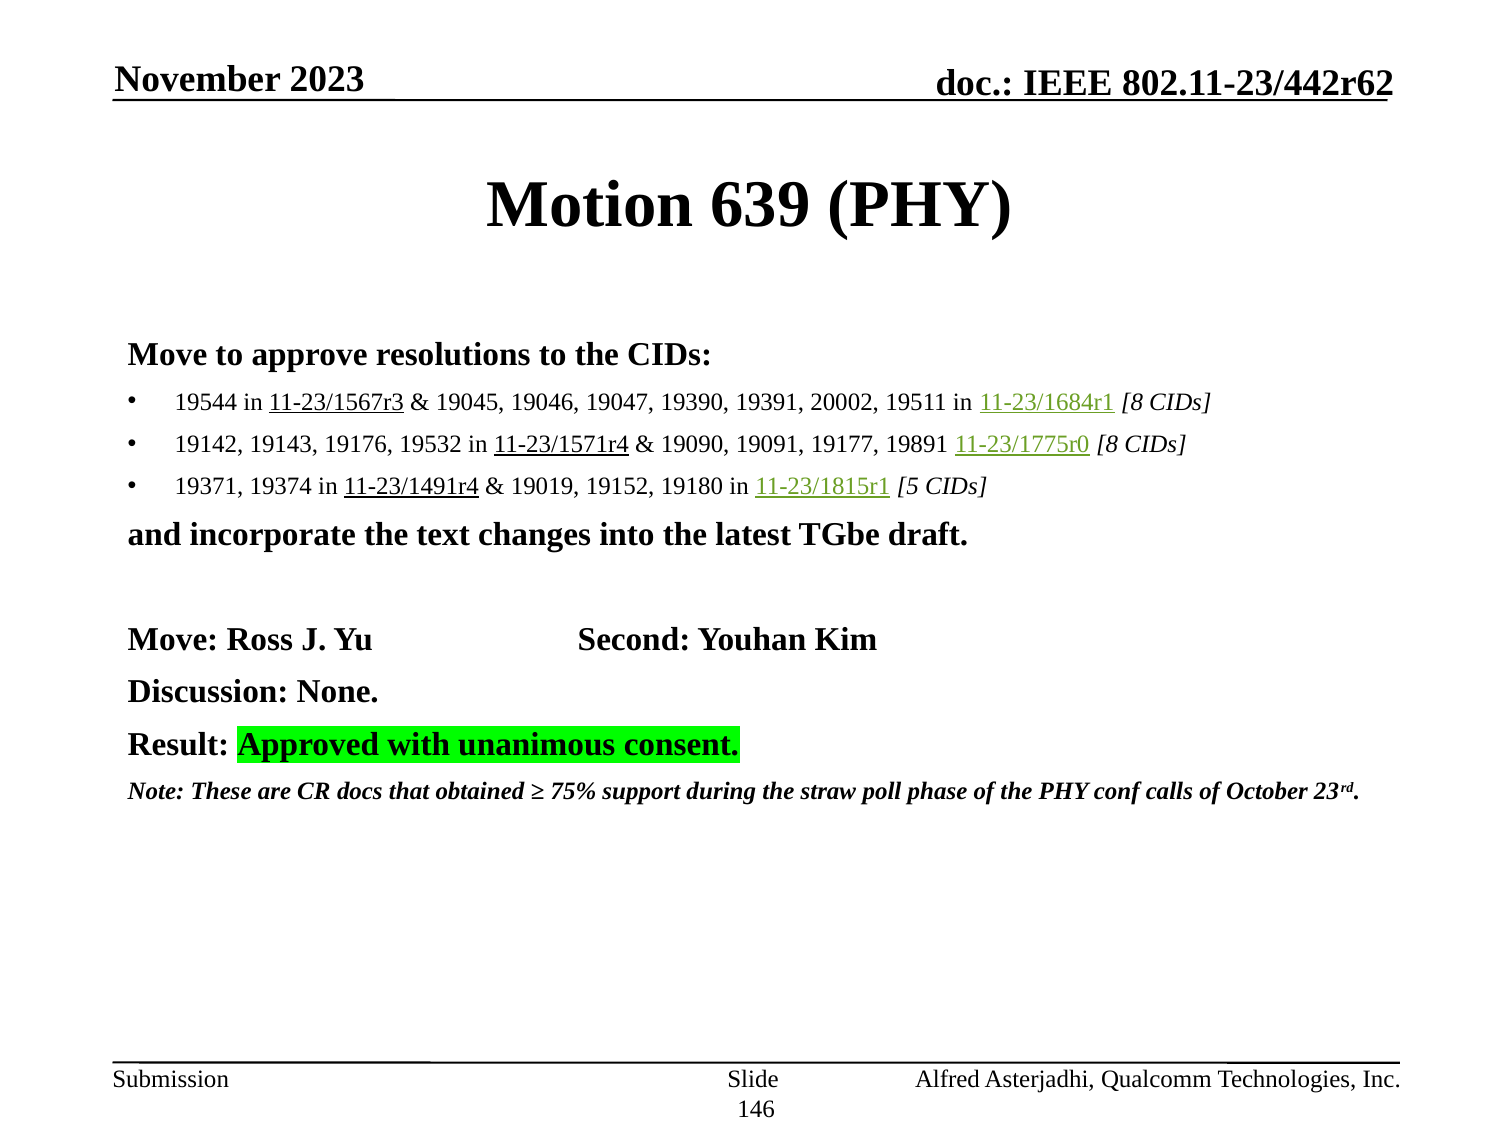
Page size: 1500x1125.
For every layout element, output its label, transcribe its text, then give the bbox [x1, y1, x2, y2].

footer Alfred Asterjadhi, Qualcomm Technologies, Inc. [878, 1061, 1402, 1093]
title Motion 639 (PHY) [112, 112, 1388, 288]
list Move to approve resolutions to the CIDs: 19544 in 11-23/1567r3 & 19045, 19046, 19047, 19390, 19391, 20002, 19511 in 11-23/1684r1 [8 CIDs] 19142, 19143, 19176, 19532 in 11-23/1571r4 & 19090, 19091, 19177, 19891 11-23/1775r0 [8 CIDs] 19371, 19374 in 11-23/1491r4 & 19019, 19152, 19180 in 11-23/1815r1 [5 CIDs] and incorporate the text changes into the latest TGbe draft. Move: Ross J. Yu Second: Youhan Kim Discussion: None. Result: Approved with unanimous consent. Note: These are CR docs that obtained ≥ 75% support during the straw poll phase of the PHY conf calls of October 23rd. [112, 324, 1388, 1063]
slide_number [114, 54, 423, 100]
slide_number Slide 146 [712, 1061, 800, 1123]
